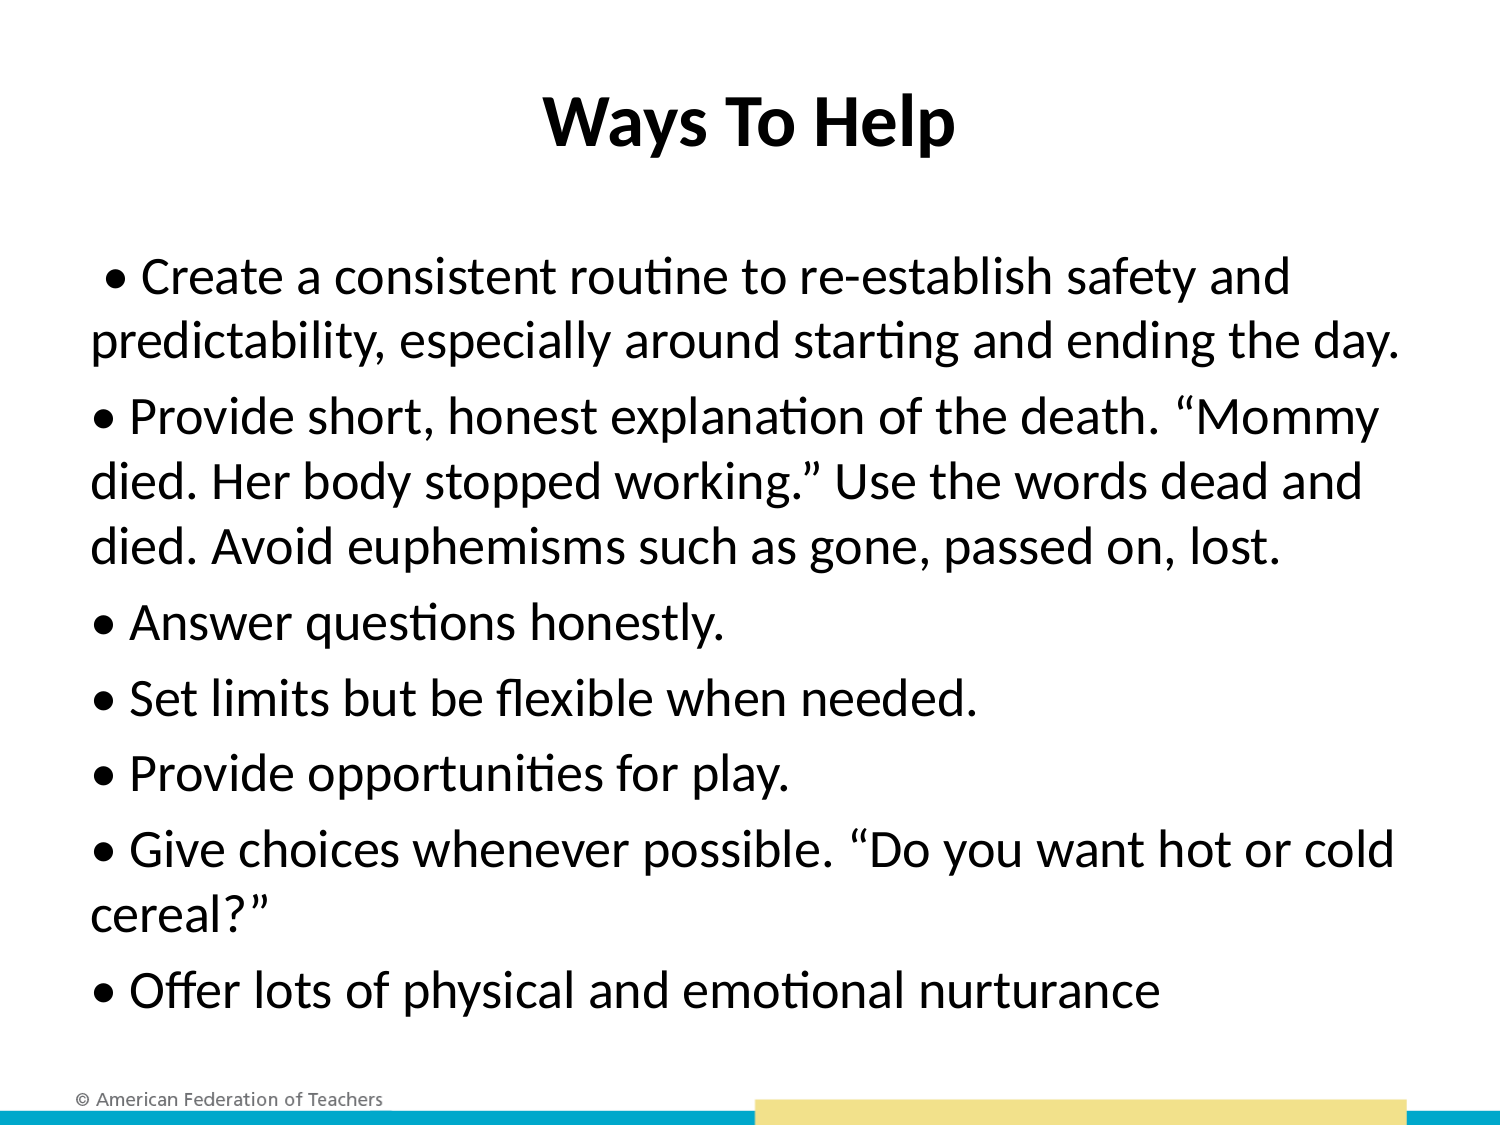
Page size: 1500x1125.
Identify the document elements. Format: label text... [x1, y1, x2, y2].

list • Create a consistent routine to re-establish safety and predictability, especially around starting and ending the day. • Provide short, honest explanation of the death. “Mommy died. Her body stopped working.” Use the words dead and died. Avoid euphemisms such as gone, passed on, lost. • Answer questions honestly. • Set limits but be flexible when needed. • Provide opportunities for play. • Give choices whenever possible. “Do you want hot or cold cereal?” • Offer lots of physical and emotional nurturance [75, 232, 1425, 1057]
picture [0, 0, 1500, 1125]
title Ways To Help [75, 45, 1425, 188]
